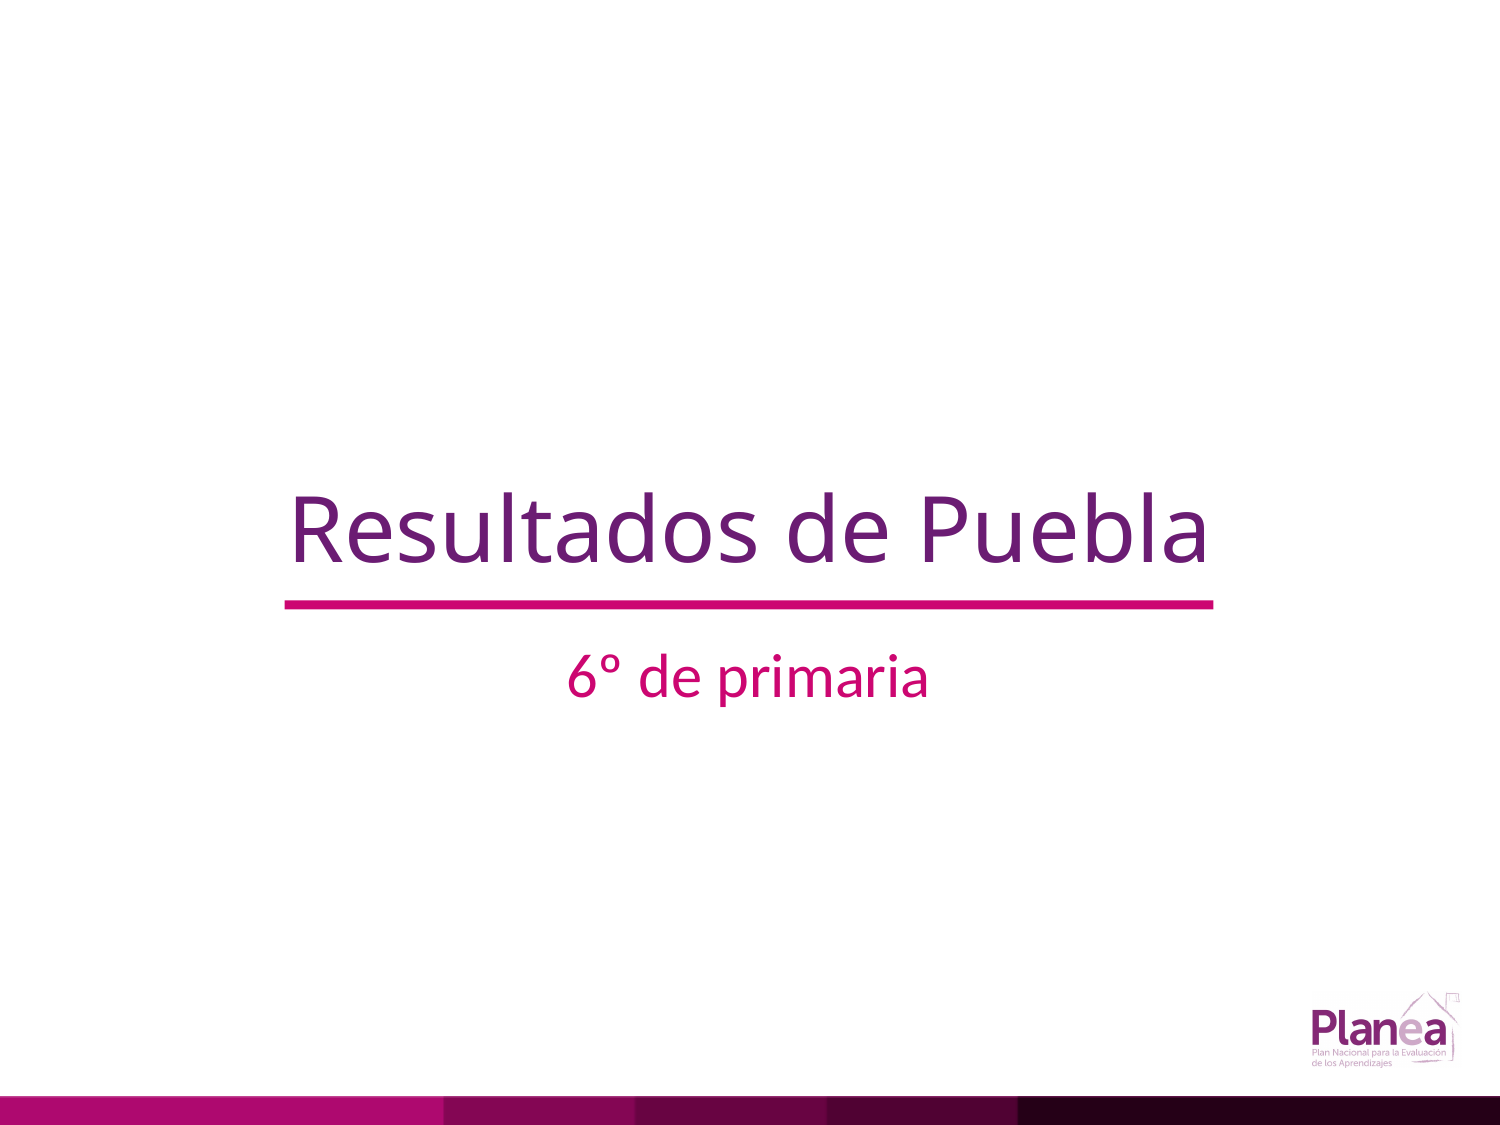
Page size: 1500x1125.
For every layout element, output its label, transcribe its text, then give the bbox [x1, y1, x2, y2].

picture [1312, 991, 1462, 1068]
list 6º de primaria [187, 627, 1311, 708]
title Resultados de Puebla [61, 424, 1439, 590]
text_box [284, 599, 1214, 610]
picture [0, 1096, 1500, 1125]
